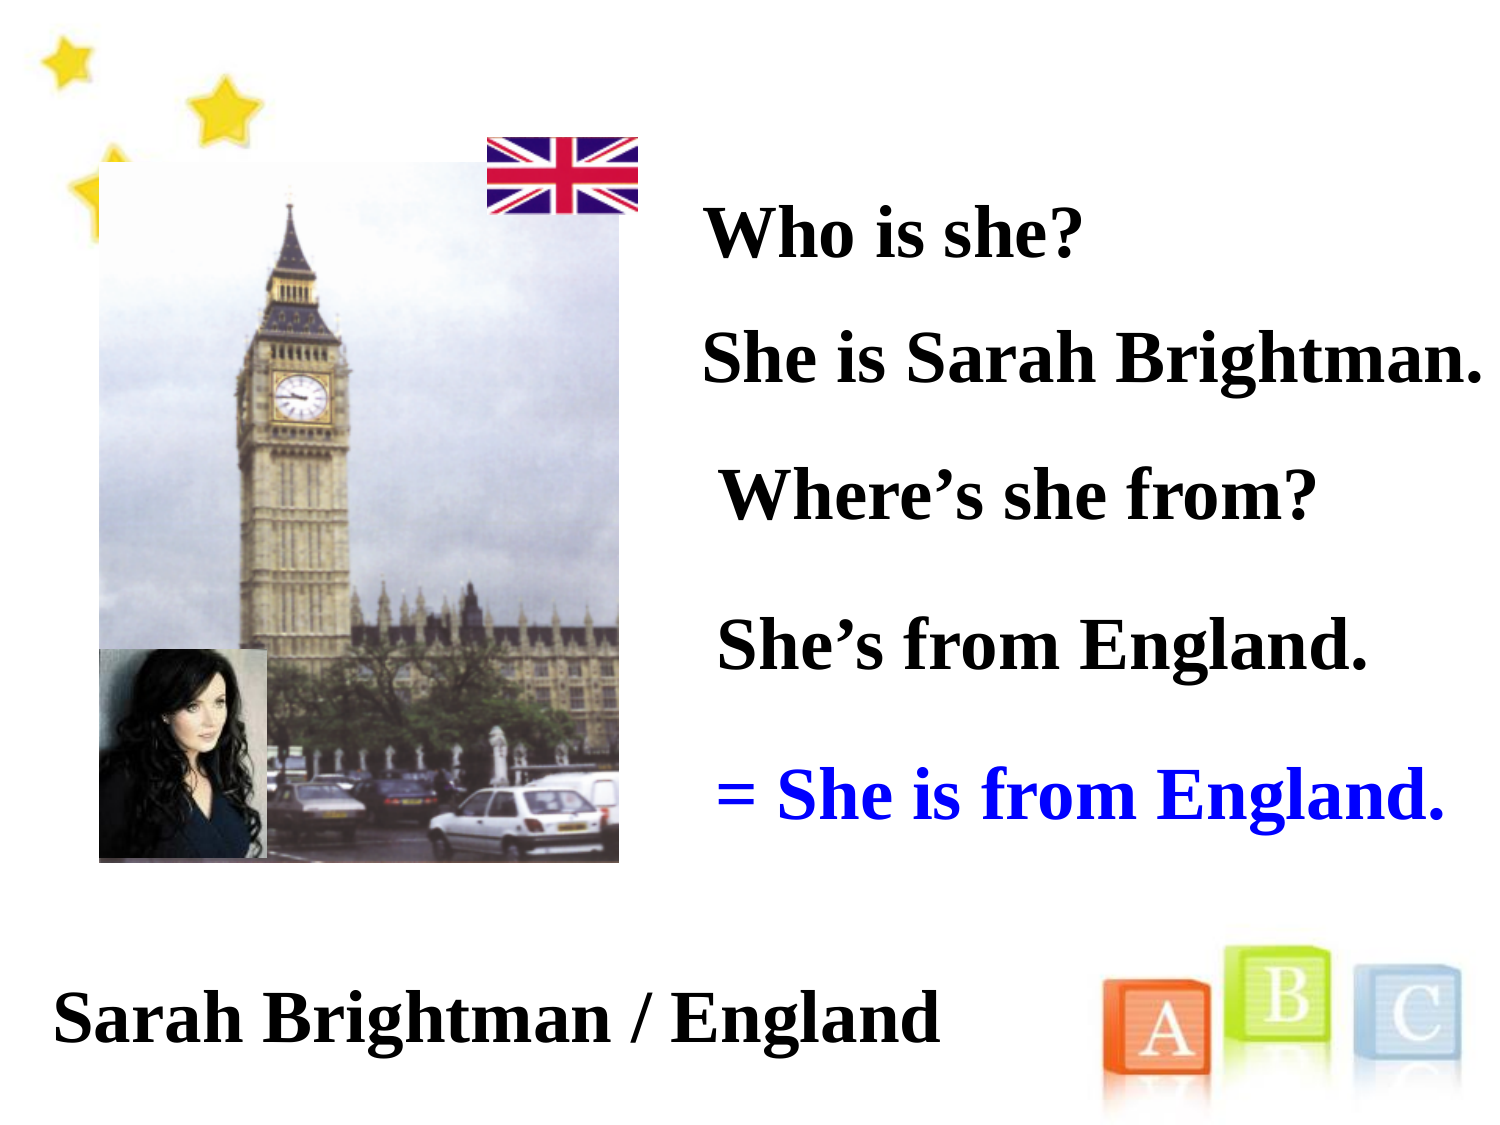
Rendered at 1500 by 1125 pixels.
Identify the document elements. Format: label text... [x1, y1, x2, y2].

text_box She’s from England. [702, 587, 1385, 693]
text_box = She is from England. [700, 737, 1462, 843]
text_box Sarah Brightman / England [37, 870, 957, 1065]
text_box Where’s she from? [702, 437, 1336, 543]
text_box She is Sarah Brightman. [686, 299, 1500, 405]
picture [0, 0, 1500, 1125]
text_box Who is she? [687, 174, 1314, 280]
